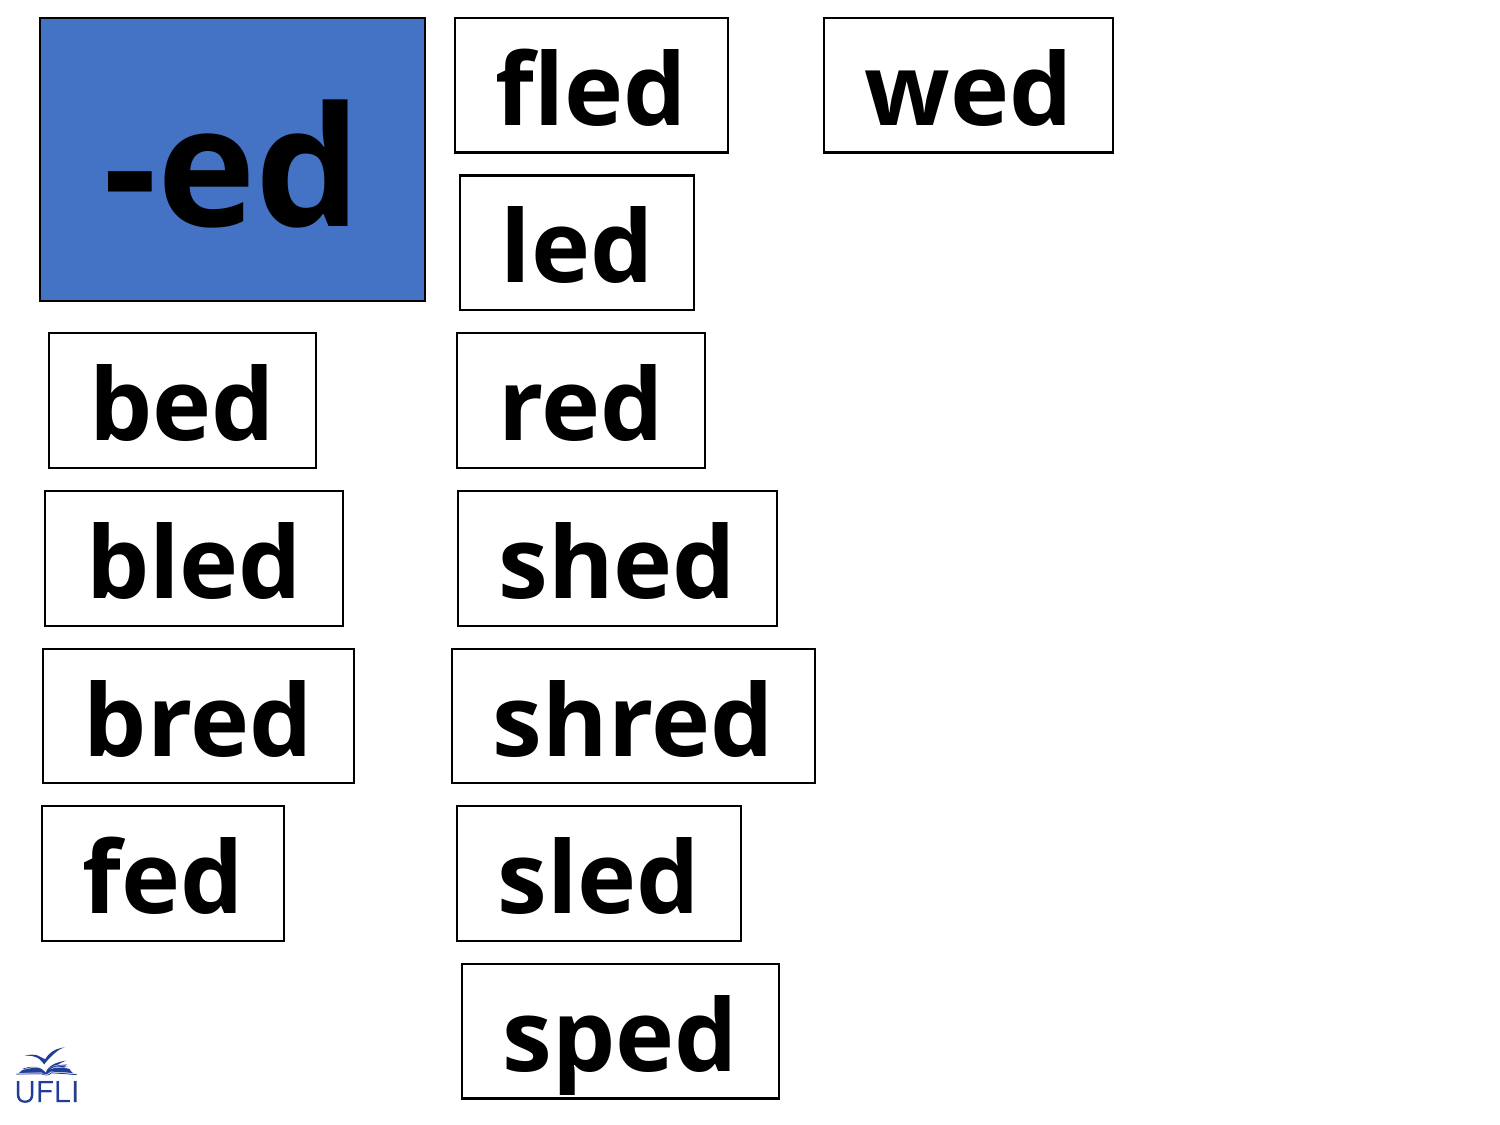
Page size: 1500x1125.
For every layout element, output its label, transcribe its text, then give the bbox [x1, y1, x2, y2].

text_box bred [42, 648, 355, 784]
text_box sled [456, 805, 742, 942]
text_box wed [823, 17, 1114, 154]
text_box bled [44, 490, 344, 627]
picture [12, 1045, 81, 1106]
text_box red [456, 332, 706, 469]
text_box shed [457, 490, 778, 627]
text_box fled [454, 17, 729, 154]
text_box bed [48, 332, 317, 469]
text_box led [459, 174, 695, 311]
text_box shred [451, 648, 816, 784]
text_box sped [461, 963, 780, 1100]
text_box fed [41, 805, 285, 942]
text_box -ed [39, 17, 426, 302]
